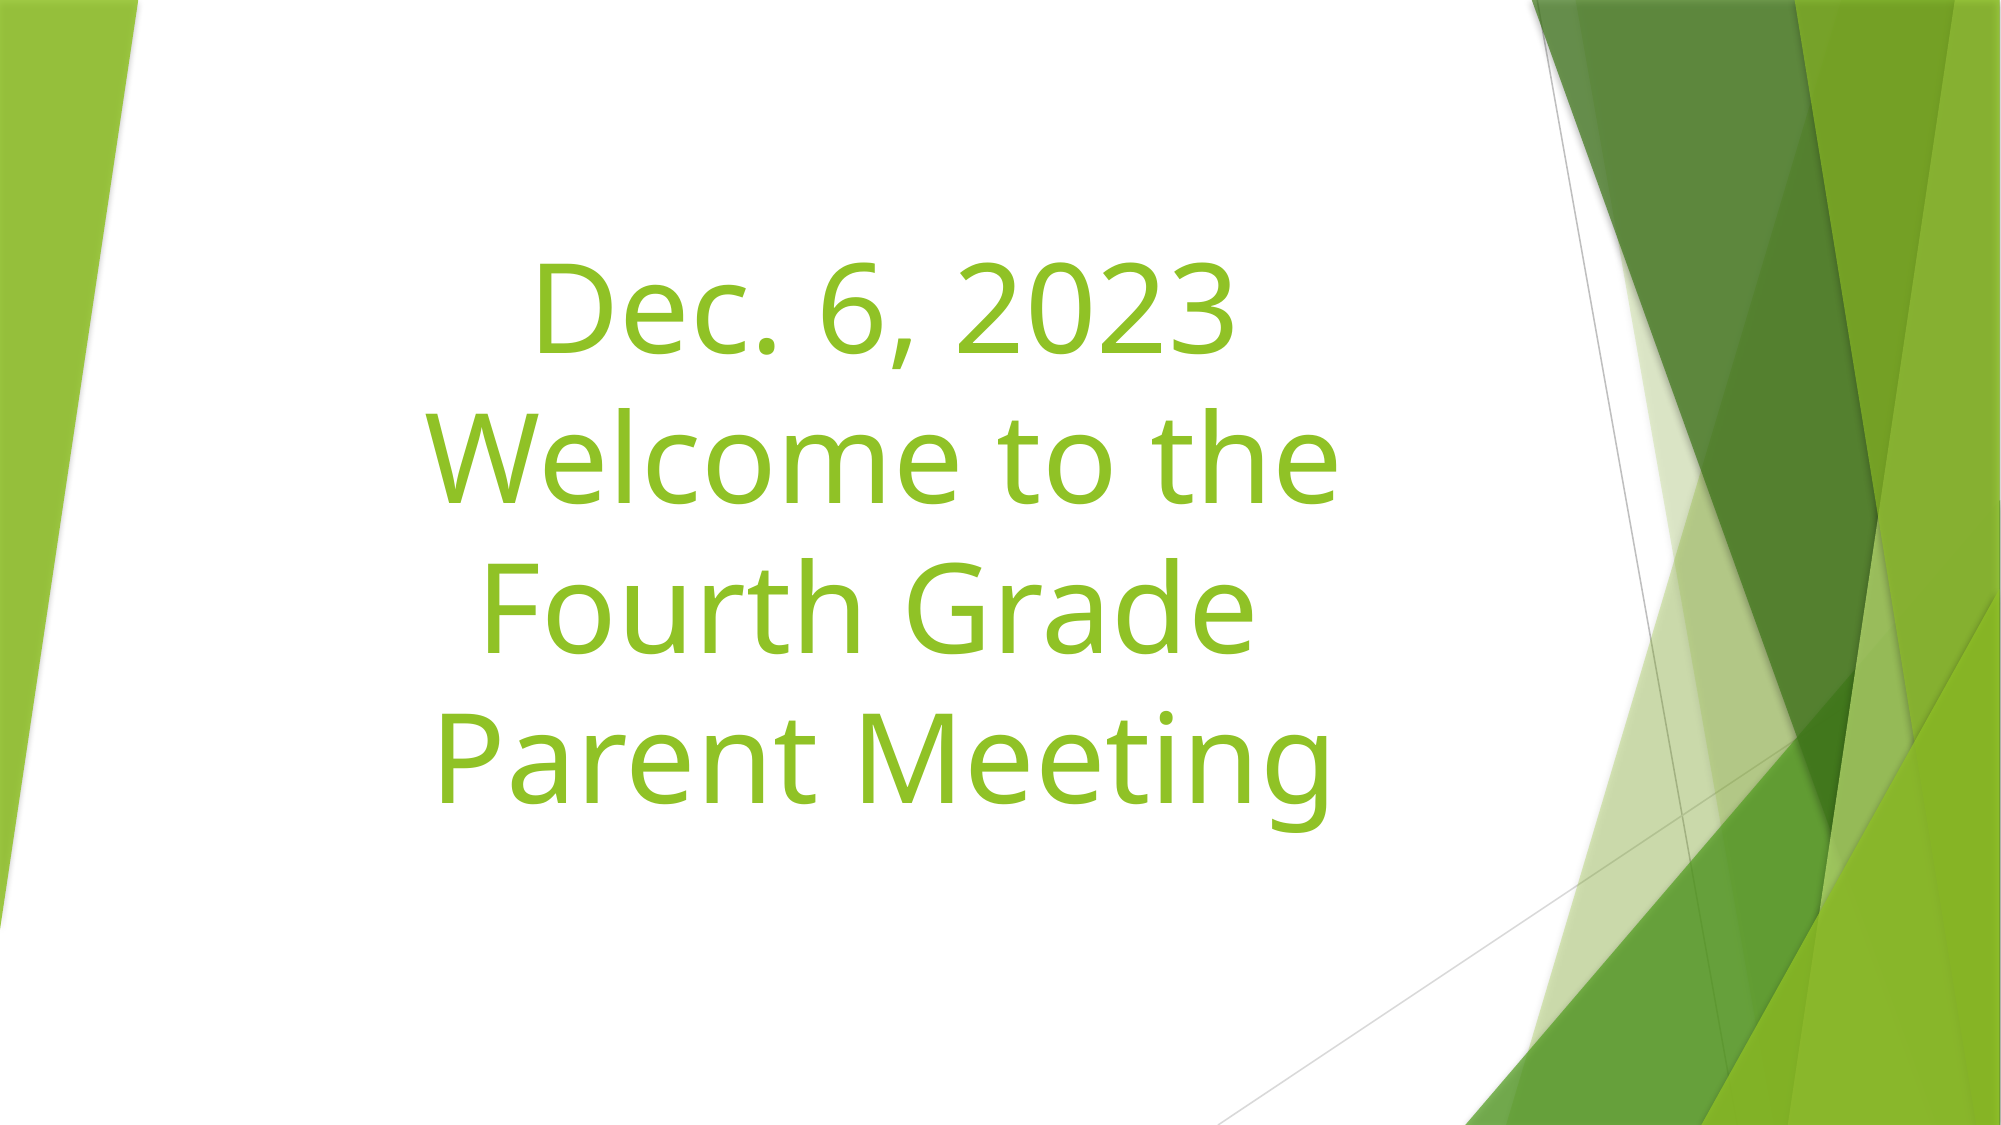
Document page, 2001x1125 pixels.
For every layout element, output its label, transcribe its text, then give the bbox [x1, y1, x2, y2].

subtitle [247, 733, 1522, 914]
title Dec. 6, 2023 Welcome to the Fourth Grade Parent Meeting [247, 189, 1522, 733]
